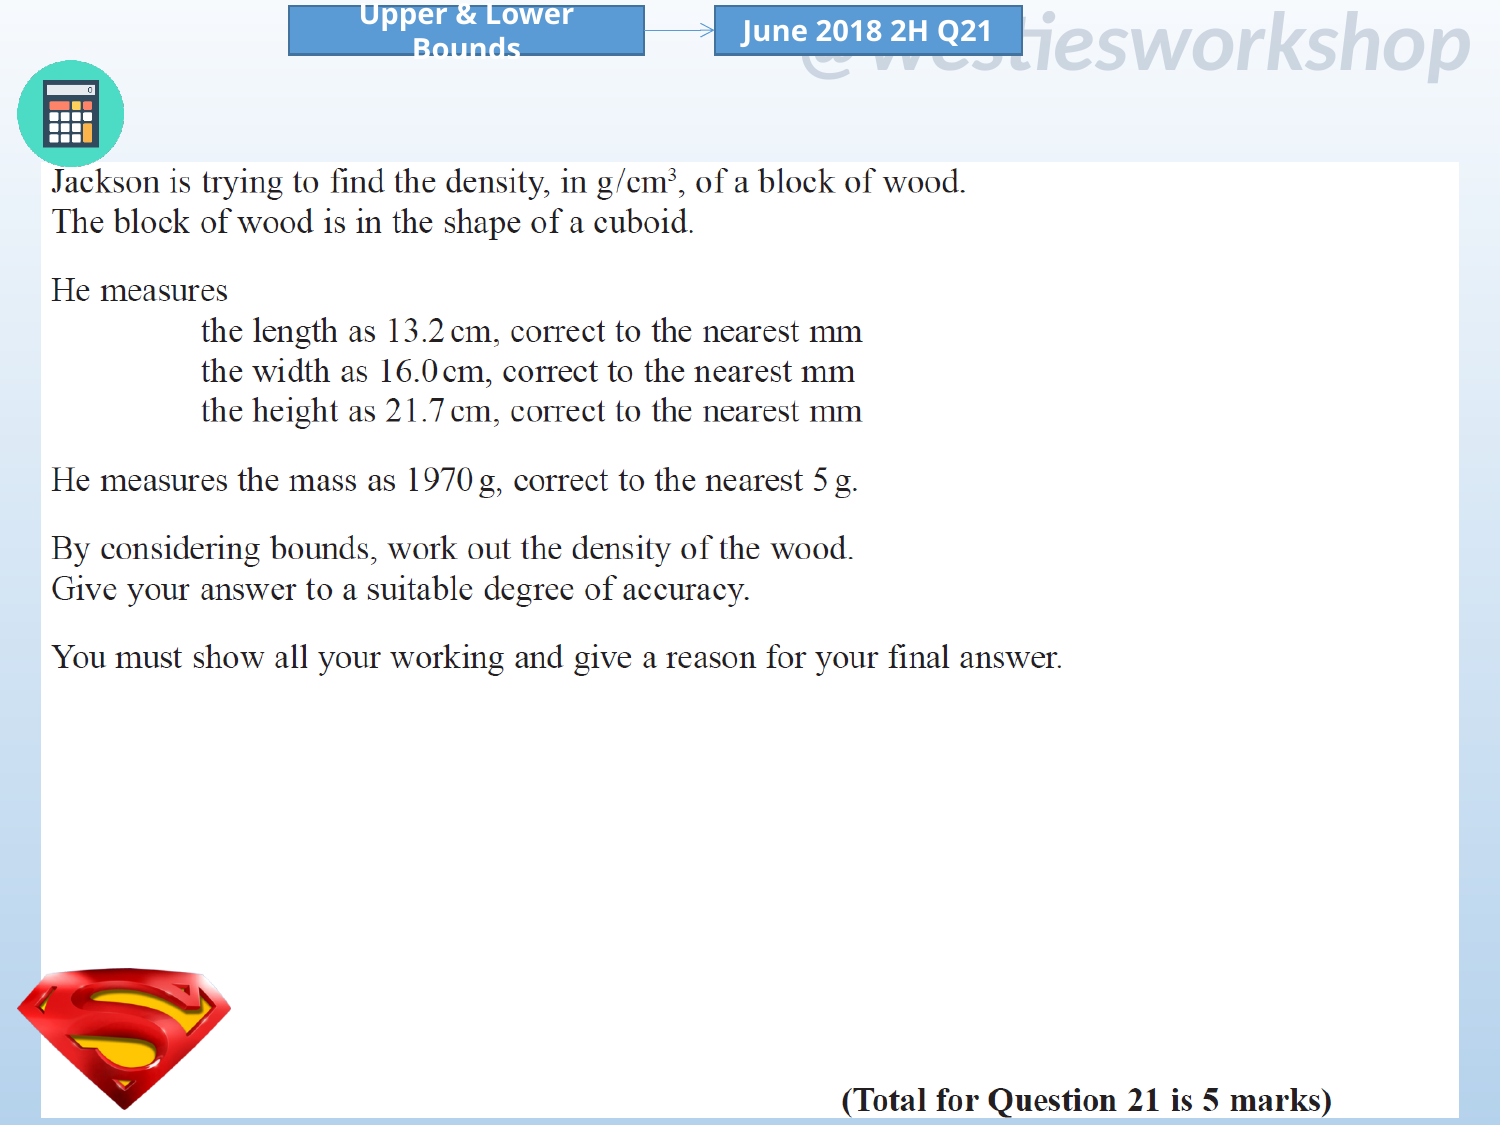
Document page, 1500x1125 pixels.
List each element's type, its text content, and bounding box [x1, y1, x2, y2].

text_box Upper & Lower Bounds [288, 5, 645, 56]
picture [17, 60, 1459, 1118]
text_box June 2018 2H Q21 [714, 5, 1023, 56]
